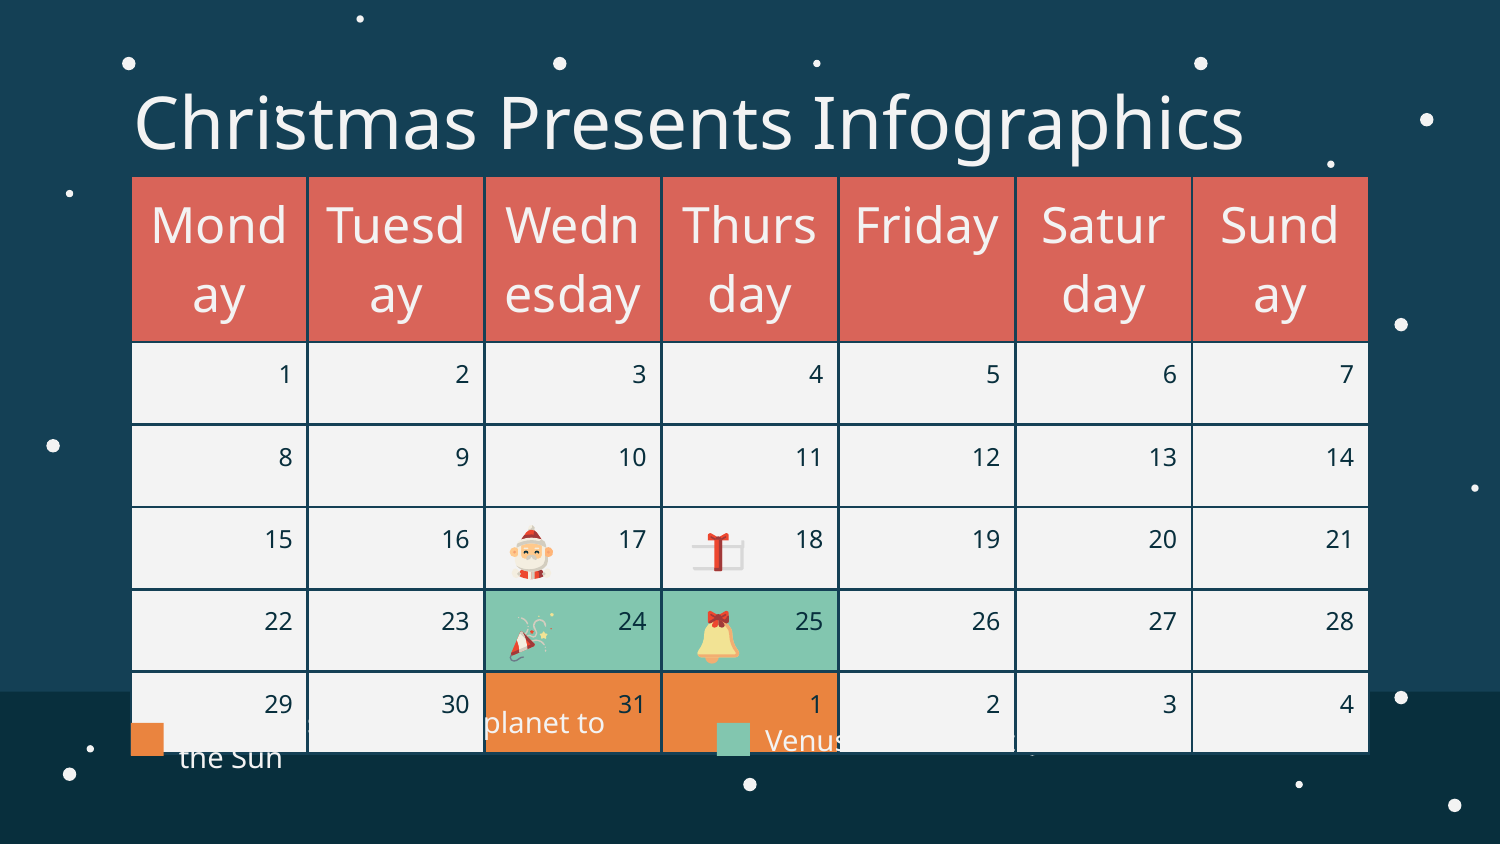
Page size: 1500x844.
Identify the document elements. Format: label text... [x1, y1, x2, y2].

table_cell 21 [1193, 508, 1368, 588]
table_cell 25 [663, 591, 837, 670]
table_cell 1 [663, 673, 837, 752]
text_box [691, 532, 745, 572]
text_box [509, 612, 555, 663]
table_cell 28 [1193, 591, 1368, 670]
table_header Wednesday [486, 177, 660, 341]
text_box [716, 722, 1239, 757]
table_cell 13 [1017, 426, 1191, 506]
title Christmas Presents Infographics [118, 72, 1382, 167]
table_cell 4 [663, 343, 837, 423]
table_cell 11 [663, 426, 837, 506]
table_cell 9 [309, 426, 483, 506]
table_cell 20 [1017, 508, 1191, 588]
table_cell 15 [132, 508, 306, 588]
table_header Tuesday [309, 177, 483, 341]
table_cell 2 [840, 673, 1014, 721]
table_cell 3 [486, 343, 660, 423]
table_cell 5 [840, 343, 1014, 423]
table_cell 23 [309, 591, 483, 670]
table_header Friday [840, 177, 1014, 341]
table_cell 6 [1017, 343, 1191, 423]
table_header Sunday [1193, 177, 1368, 341]
table_cell 4 [1193, 673, 1368, 752]
table_cell 27 [1017, 591, 1191, 670]
table_cell 3 [1017, 673, 1191, 721]
table_cell 31 [486, 673, 660, 752]
table_cell 14 [1193, 426, 1368, 506]
table_cell 30 [309, 673, 483, 721]
table_cell 2 [309, 343, 483, 423]
table_cell 17 [486, 508, 660, 588]
table_cell 12 [840, 426, 1014, 506]
table_cell 18 [663, 508, 837, 588]
table_cell 24 [486, 591, 660, 670]
table_cell 26 [840, 591, 1014, 670]
table_cell 22 [132, 591, 306, 670]
table_cell 29 [132, 673, 306, 721]
table_cell 1 [132, 343, 306, 423]
table_header Saturday [1017, 177, 1191, 341]
table_cell 7 [1193, 343, 1368, 423]
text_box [509, 524, 555, 580]
table_cell 10 [486, 426, 660, 506]
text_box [130, 722, 650, 757]
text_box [695, 610, 741, 664]
table_header Monday [132, 177, 306, 341]
table_cell 16 [309, 508, 483, 588]
table_header Thursday [663, 177, 837, 341]
table_cell 19 [840, 508, 1014, 588]
table_cell 8 [132, 426, 306, 506]
